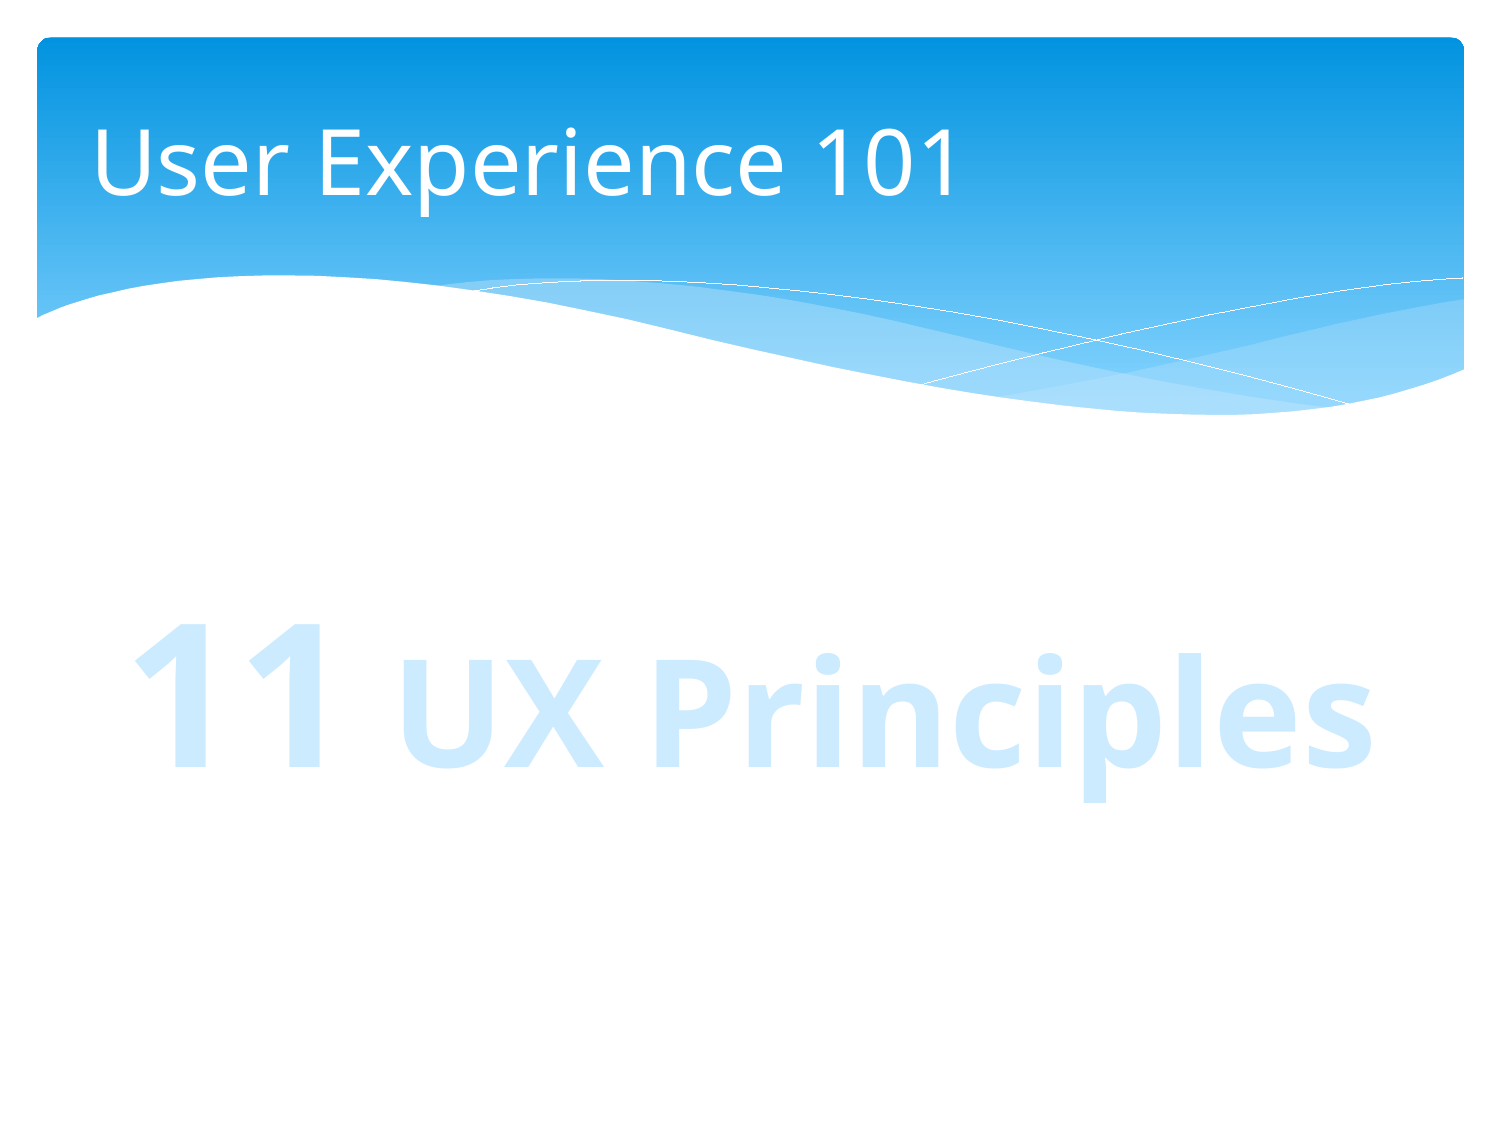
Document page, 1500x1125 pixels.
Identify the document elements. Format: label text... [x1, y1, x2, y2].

text_box 11 UX Principles [24, 274, 1475, 1100]
title User Experience 101 [75, 55, 1425, 261]
